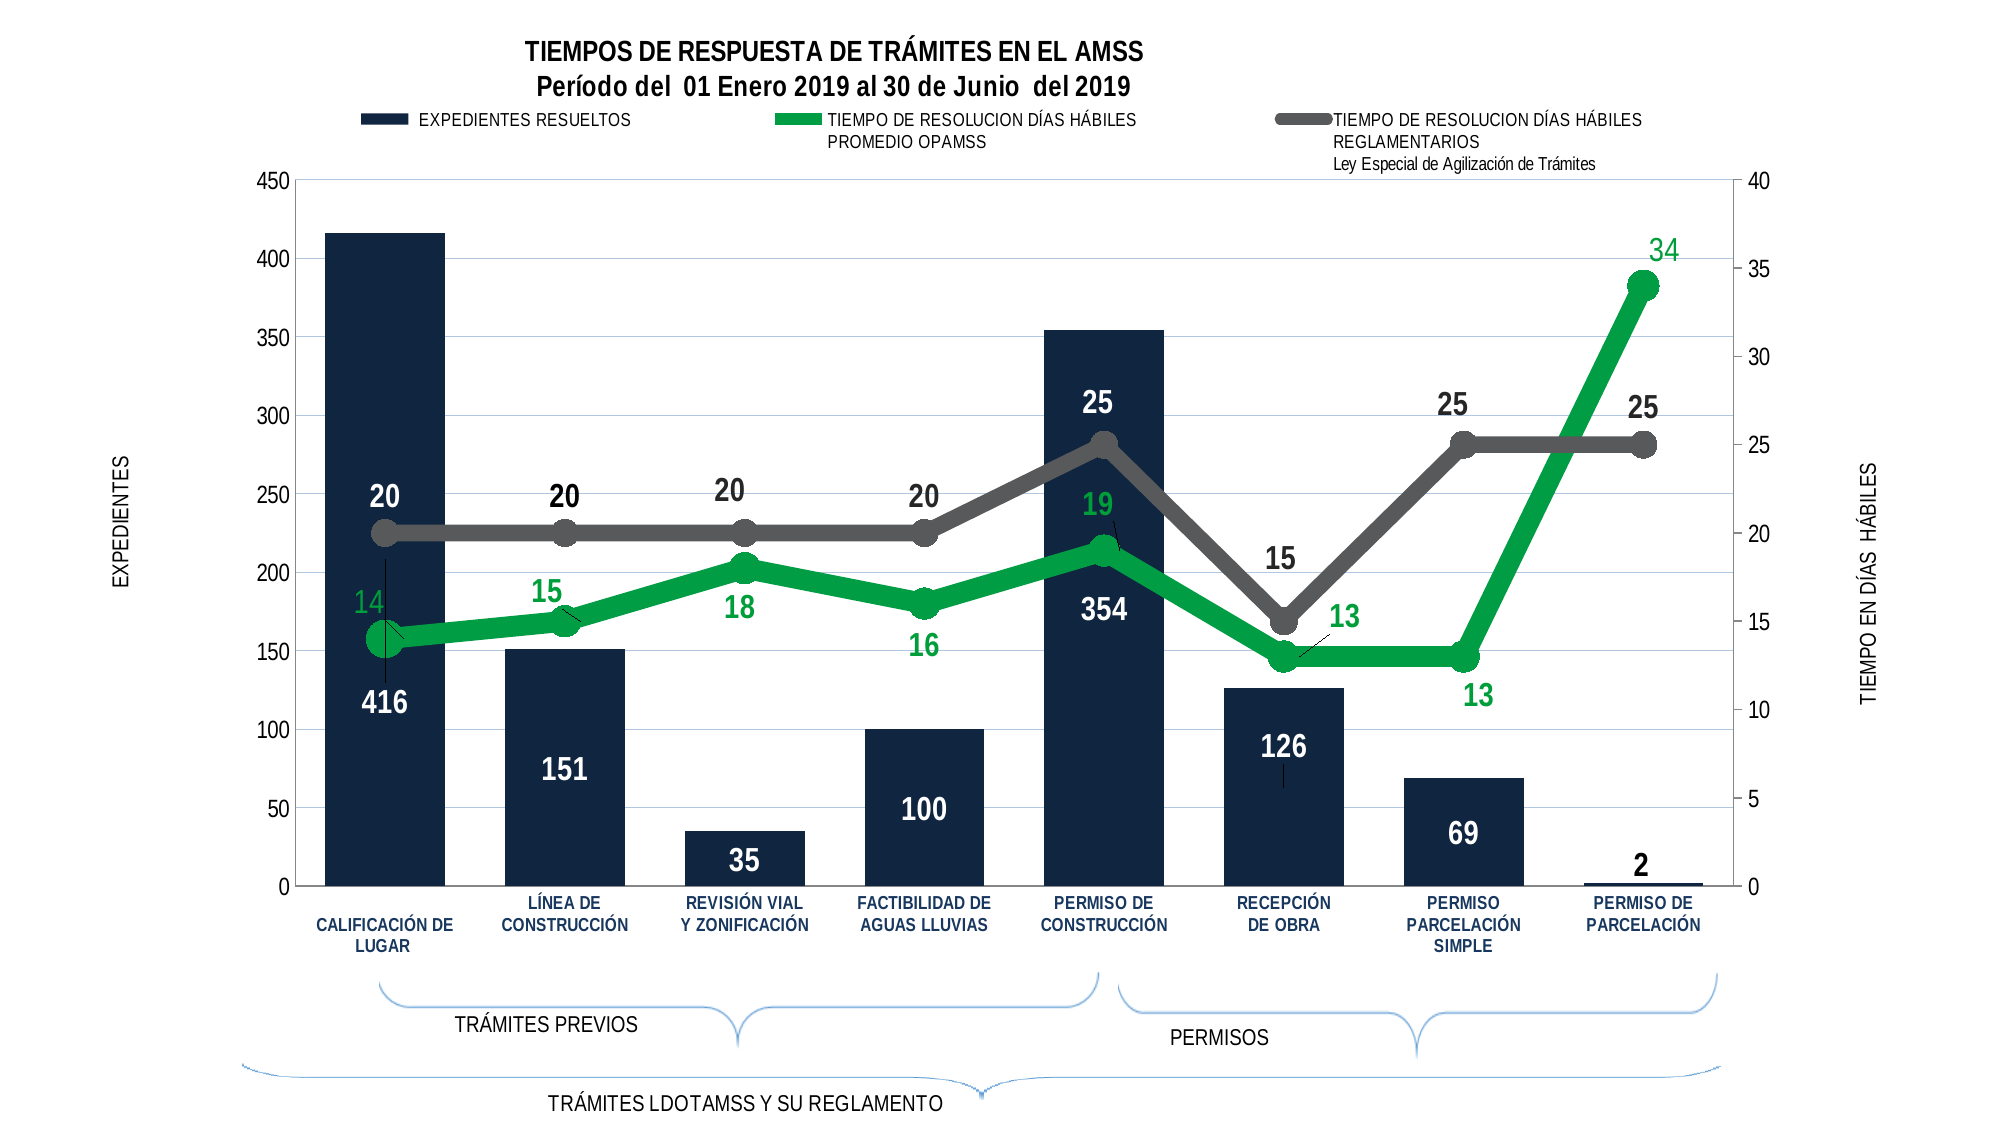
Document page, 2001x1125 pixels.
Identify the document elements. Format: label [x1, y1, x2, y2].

chart [84, 24, 1904, 1125]
picture [379, 963, 1734, 1066]
